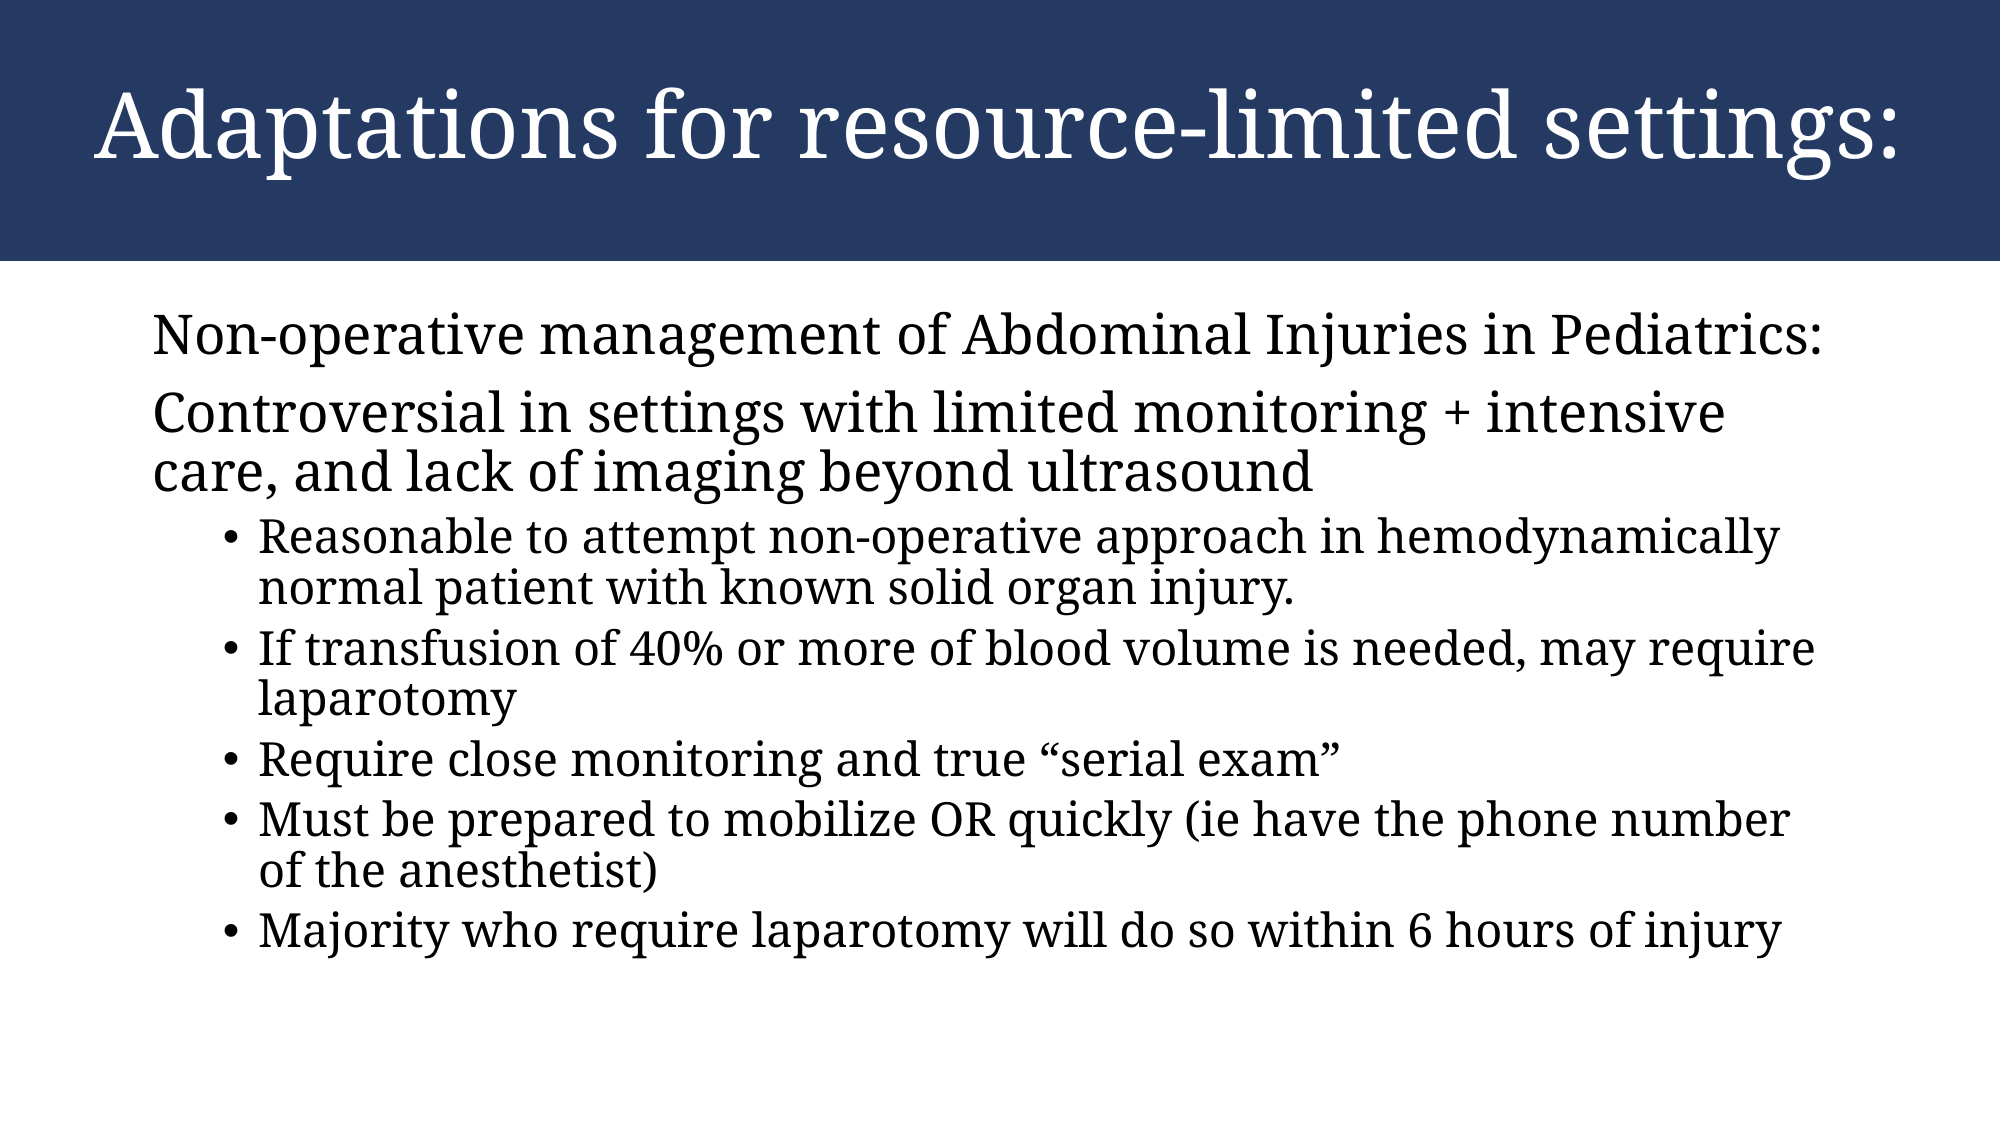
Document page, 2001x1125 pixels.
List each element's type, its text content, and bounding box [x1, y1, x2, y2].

title Adaptations for resource-limited settings: [0, 0, 2000, 261]
list Non-operative management of Abdominal Injuries in Pediatrics: Controversial in settings with limited monitoring + intensive care, and lack of imaging beyond ultrasound Reasonable to attempt non-operative approach in hemodynamically normal patient with known solid organ injury. If transfusion of 40% or more of blood volume is needed, may require laparotomy Require close monitoring and true “serial exam” Must be prepared to mobilize OR quickly (ie have the phone number of the anesthetist) Majority who require laparotomy will do so within 6 hours of injury [137, 299, 1863, 1014]
